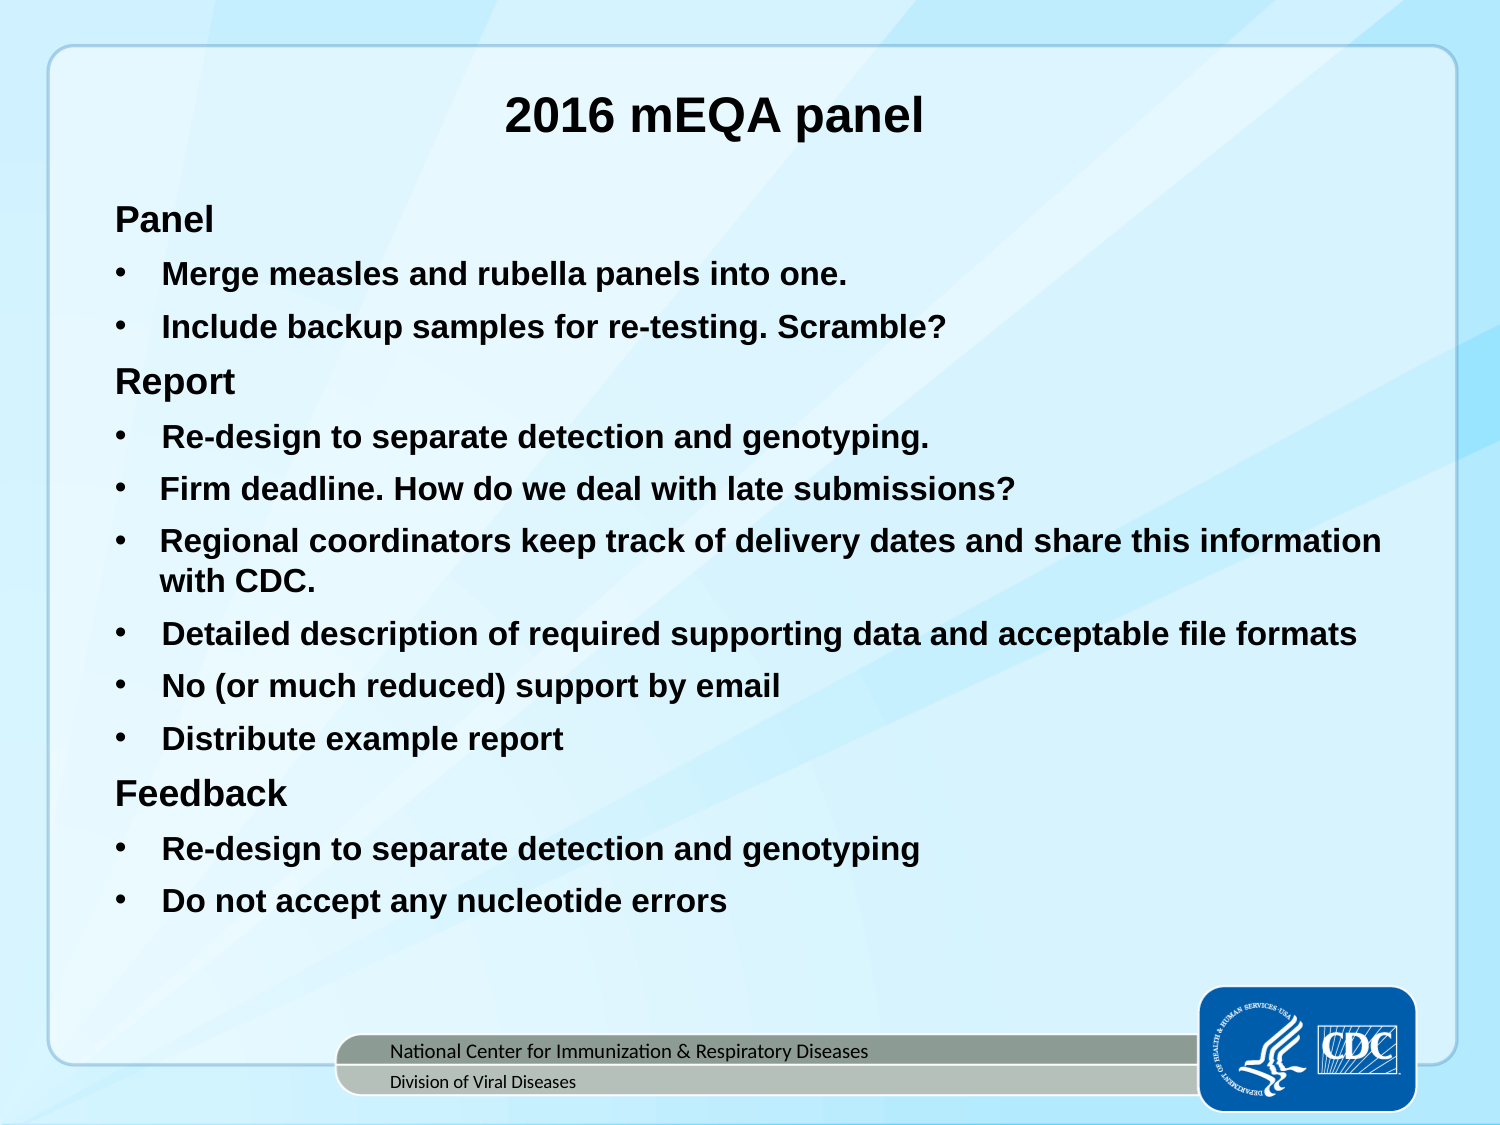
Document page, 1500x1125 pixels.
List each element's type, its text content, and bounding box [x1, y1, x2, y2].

list Division of Viral Diseases [375, 1061, 1213, 1100]
text_box 2016 mEQA panel [489, 75, 940, 150]
text_box Panel Merge measles and rubella panels into one. Include backup samples for re-testing. Scramble? Report Re-design to separate detection and genotyping. Firm deadline. How do we deal with late submissions? Regional coordinators keep track of delivery dates and share this information with CDC. Detailed description of required supporting data and acceptable file formats No (or much reduced) support by email Distribute example report Feedback Re-design to separate detection and genotyping Do not accept any nucleotide errors [99, 187, 1415, 927]
picture [0, 0, 1500, 1125]
list National Center for Immunization & Respiratory Diseases [375, 1030, 1213, 1061]
